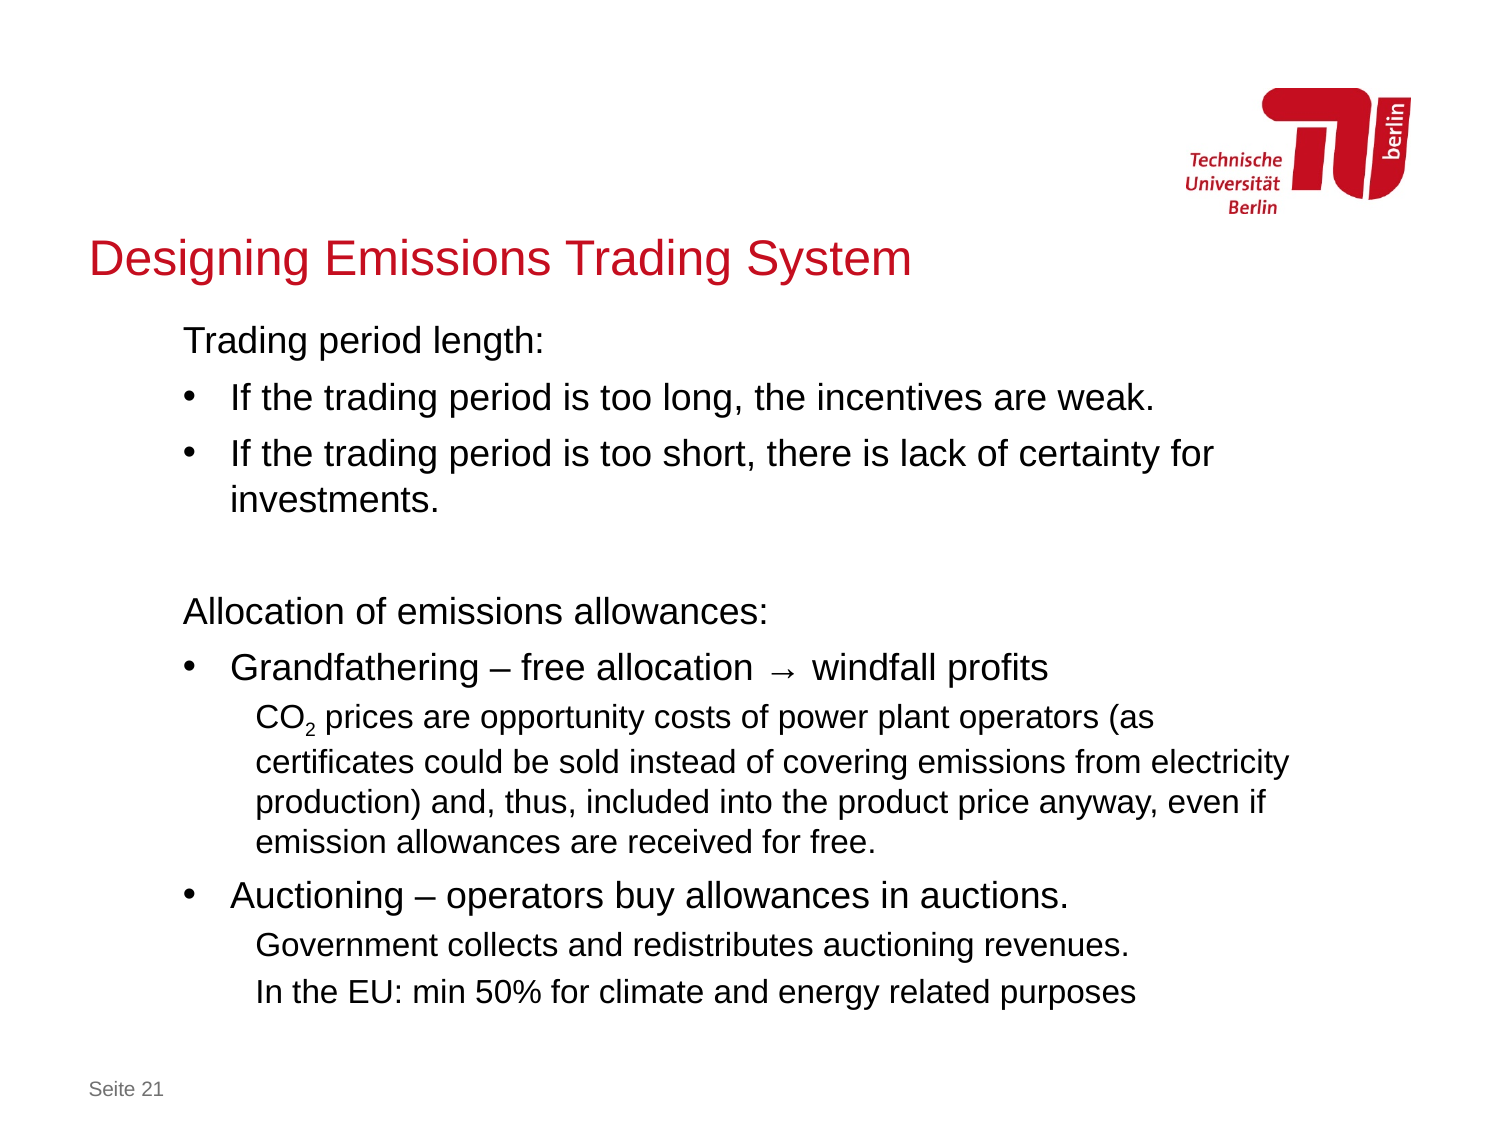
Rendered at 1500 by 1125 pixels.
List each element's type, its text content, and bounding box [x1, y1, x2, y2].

slide_number Seite 21 [88, 1075, 1176, 1101]
picture [1186, 88, 1411, 214]
title Designing Emissions Trading System [88, 226, 1411, 286]
list Trading period length: If the trading period is too long, the incentives are weak. If the trading period is too short, there is lack of certainty for investments. Allocation of emissions allowances: Grandfathering – free allocation → windfall profits CO2 prices are opportunity costs of power plant operators (as certificates could be sold instead of covering emissions from electricity production) and, thus, included into the product price anyway, even if emission allowances are received for free. Auctioning – operators buy allowances in auctions. Government collects and redistributes auctioning revenues. In the EU: min 50% for climate and energy related purposes [183, 315, 1294, 983]
